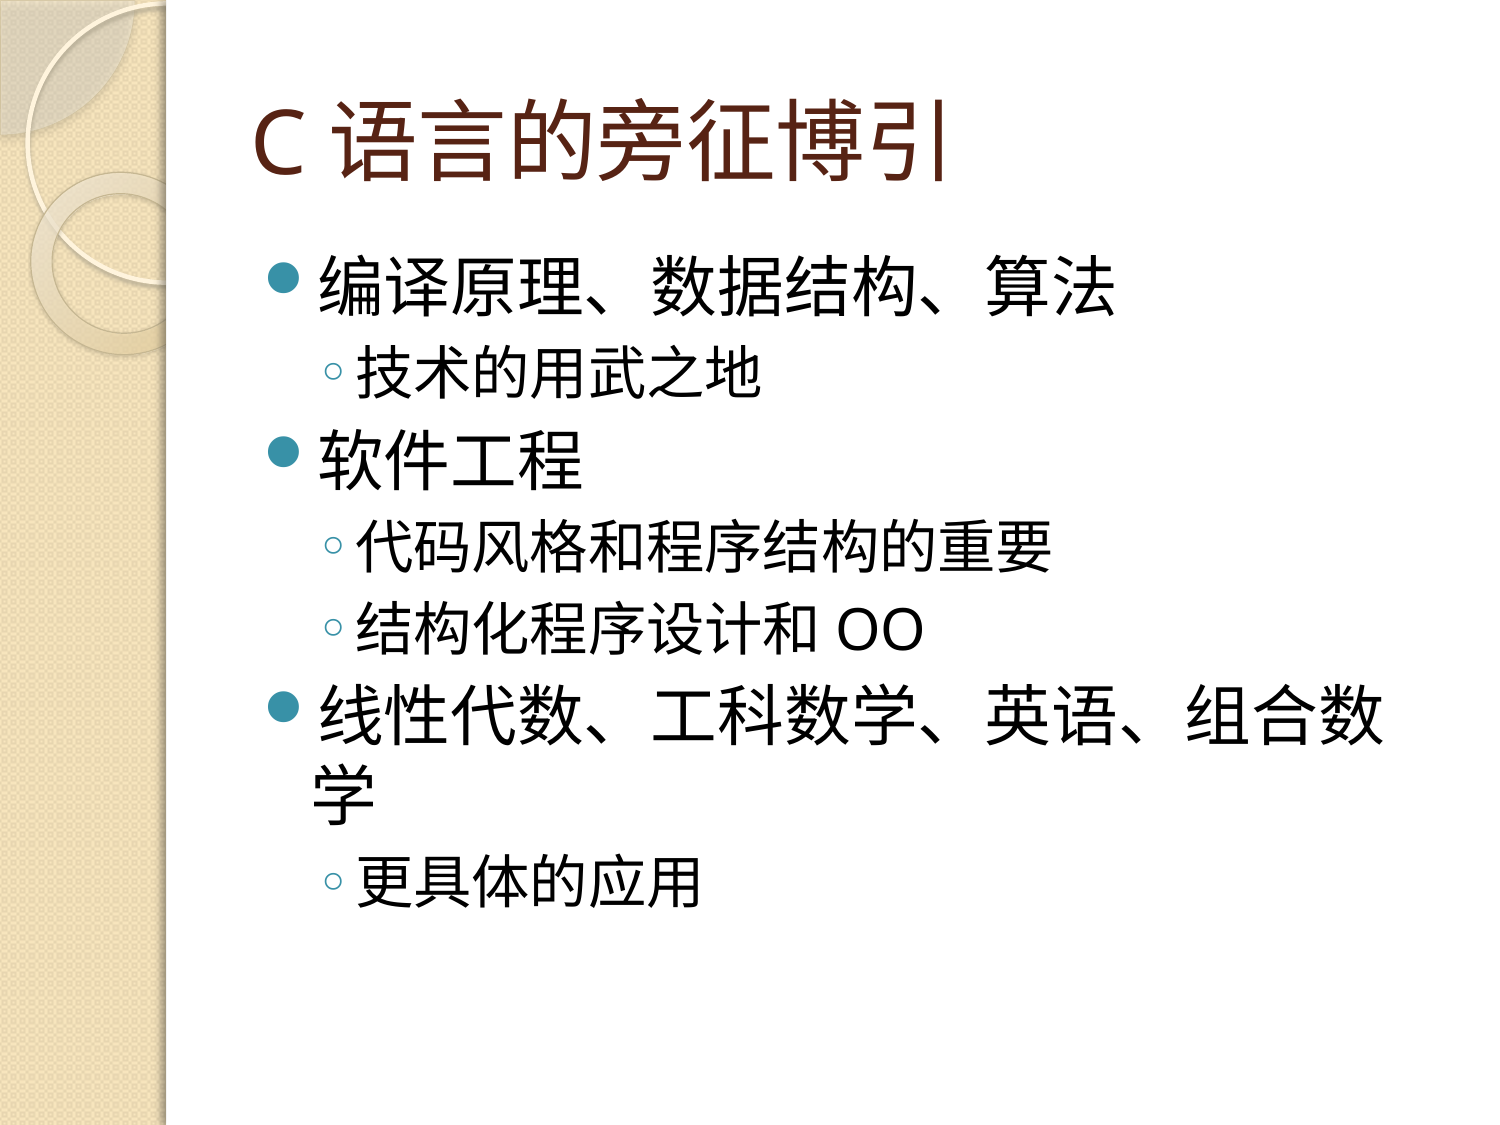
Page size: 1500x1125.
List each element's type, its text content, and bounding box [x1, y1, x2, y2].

title C语言的旁征博引 [235, 45, 1466, 233]
list 编译原理、数据结构、算法 技术的用武之地 软件工程 代码风格和程序结构的重要 结构化程序设计和OO 线性代数、工科数学、英语、组合数学 更具体的应用 [235, 237, 1466, 1025]
